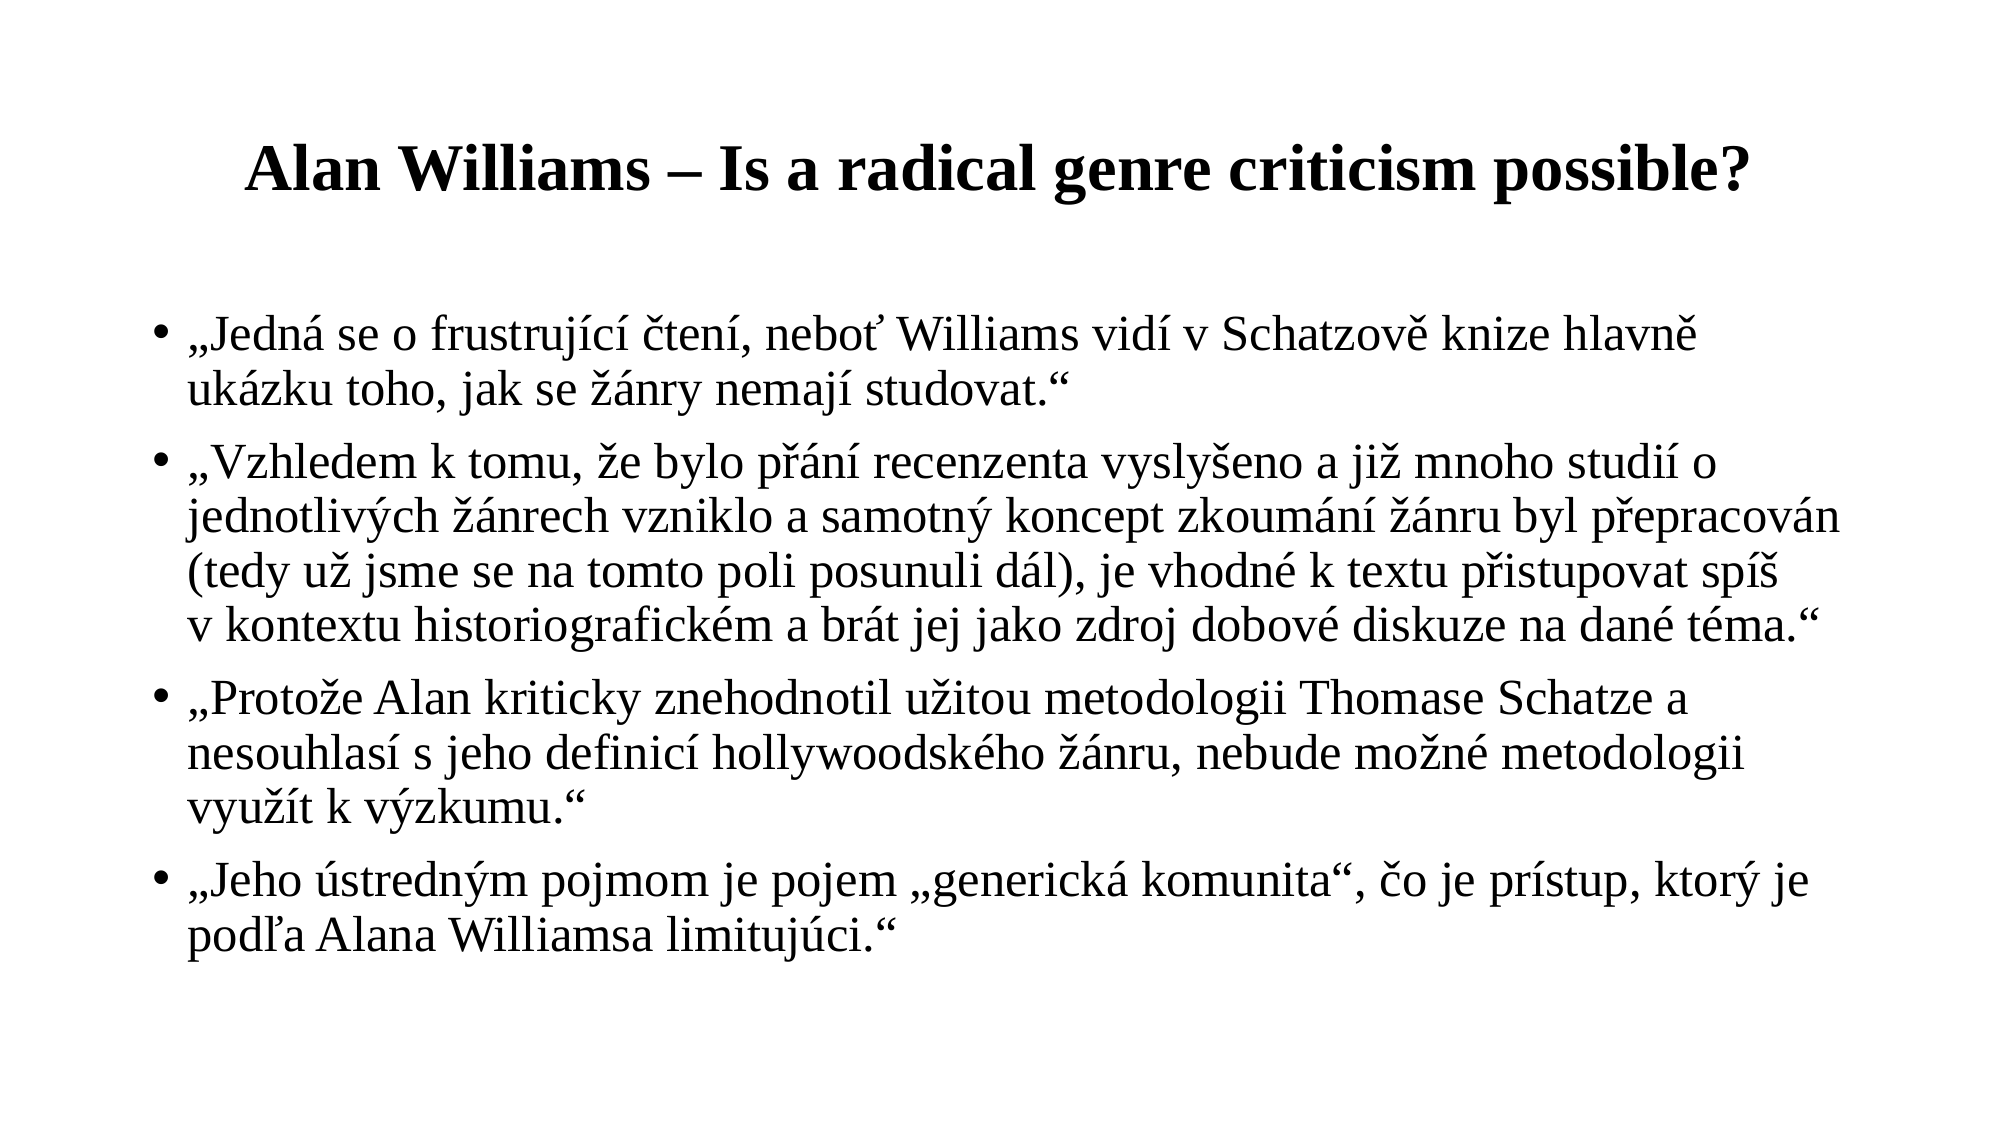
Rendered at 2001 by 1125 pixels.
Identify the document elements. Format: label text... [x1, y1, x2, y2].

title Alan Williams – Is a radical genre criticism possible? [137, 59, 1863, 278]
list „Jedná se o frustrující čtení, neboť Williams vidí v Schatzově knize hlavně ukázku toho, jak se žánry nemají studovat.“ „Vzhledem k tomu, že bylo přání recenzenta vyslyšeno a již mnoho studií o jednotlivých žánrech vzniklo a samotný koncept zkoumání žánru byl přepracován (tedy už jsme se na tomto poli posunuli dál), je vhodné k textu přistupovat spíš v kontextu historiografickém a brát jej jako zdroj dobové diskuze na dané téma.“ „Protože Alan kriticky znehodnotil užitou metodologii Thomase Schatze a nesouhlasí s jeho definicí hollywoodského žánru, nebude možné metodologii využít k výzkumu.“ „Jeho ústredným pojmom je pojem „generická komunita“, čo je prístup, ktorý je podľa Alana Williamsa limitujúci.“ [137, 299, 1863, 1014]
